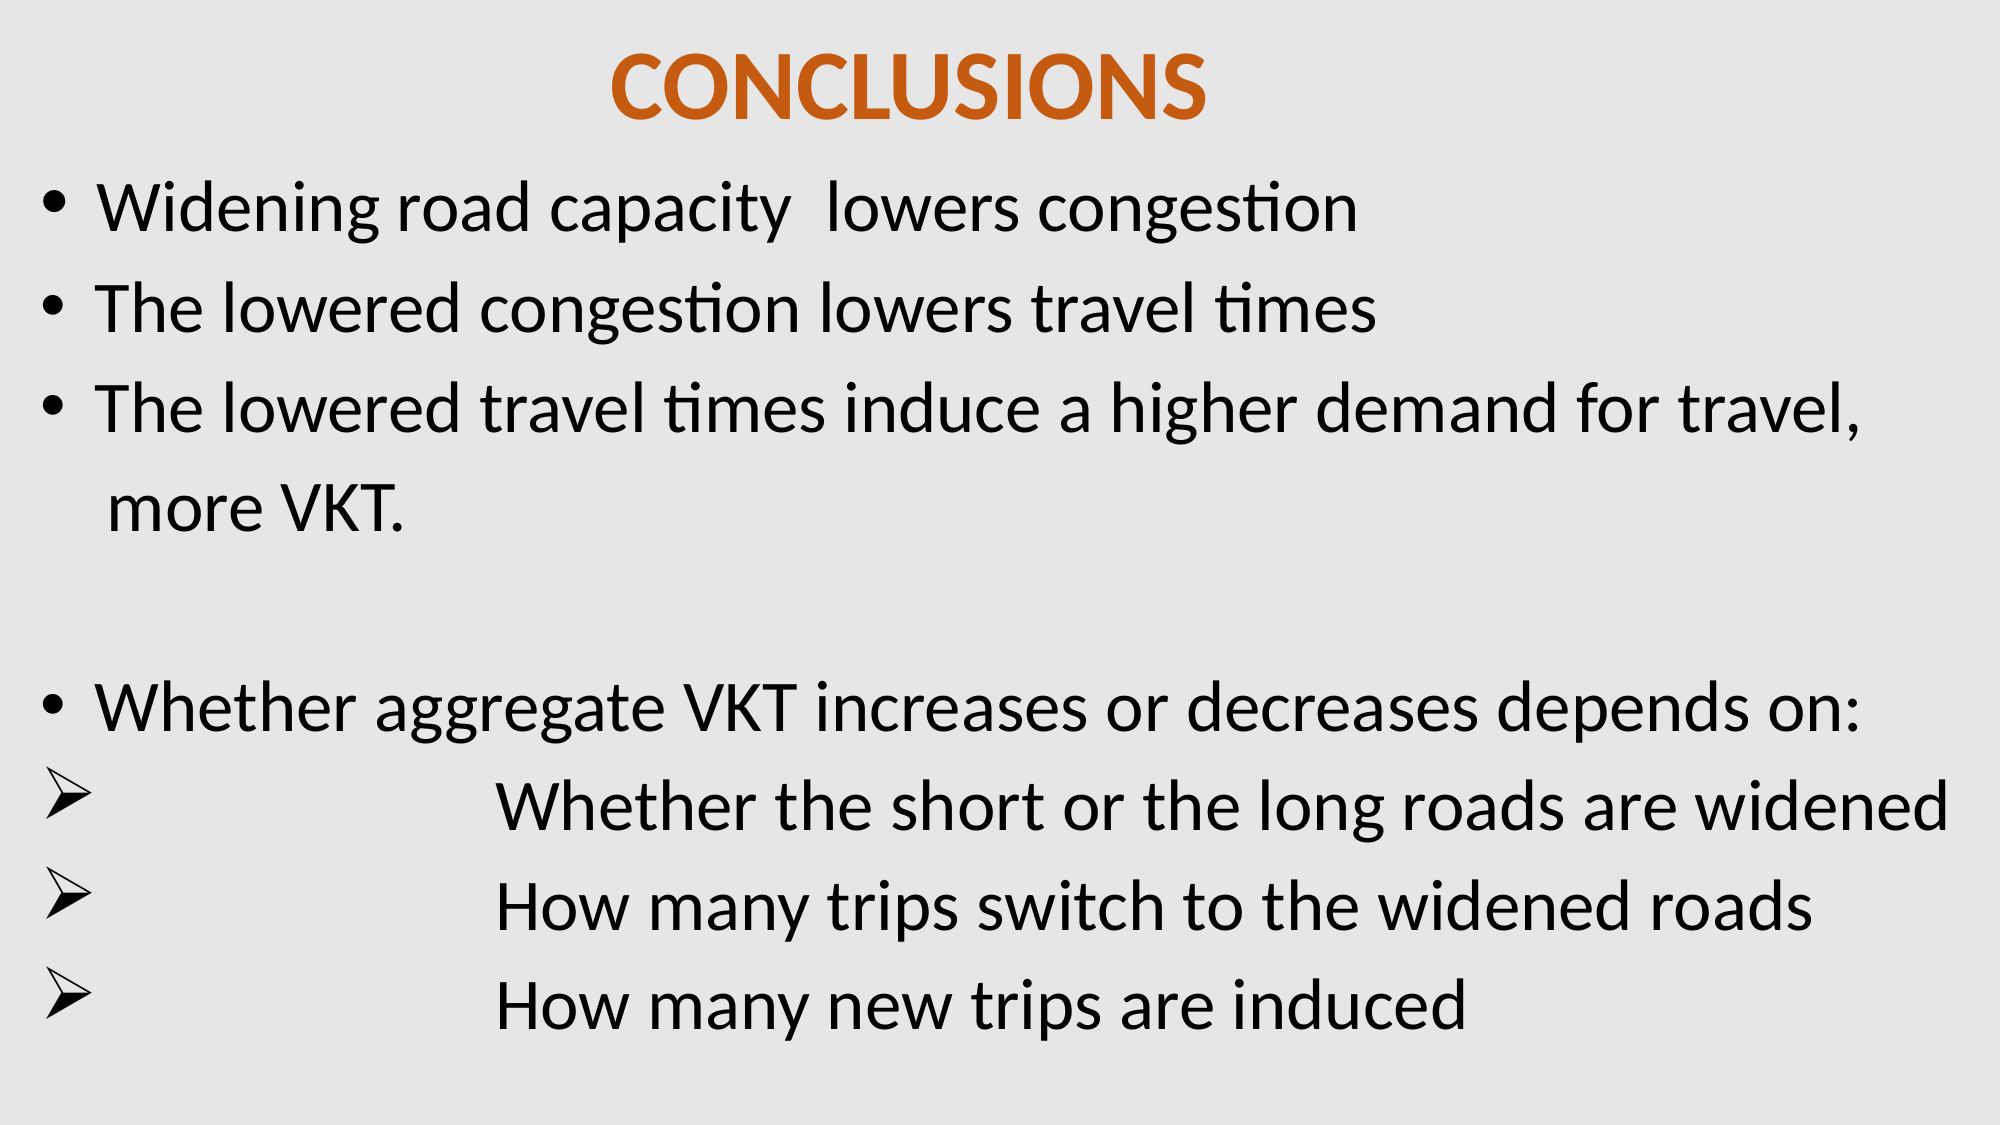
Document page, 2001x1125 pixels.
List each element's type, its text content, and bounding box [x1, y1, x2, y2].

text_box CONCLUSIONS [393, 12, 1225, 147]
list Widening road capacity lowers congestion The lowered congestion lowers travel times The lowered travel times induce a higher demand for travel, more VKT. Whether aggregate VKT increases or decreases depends on: Whether the short or the long roads are widened How many trips switch to the widened roads How many new trips are induced [25, 153, 2000, 1125]
